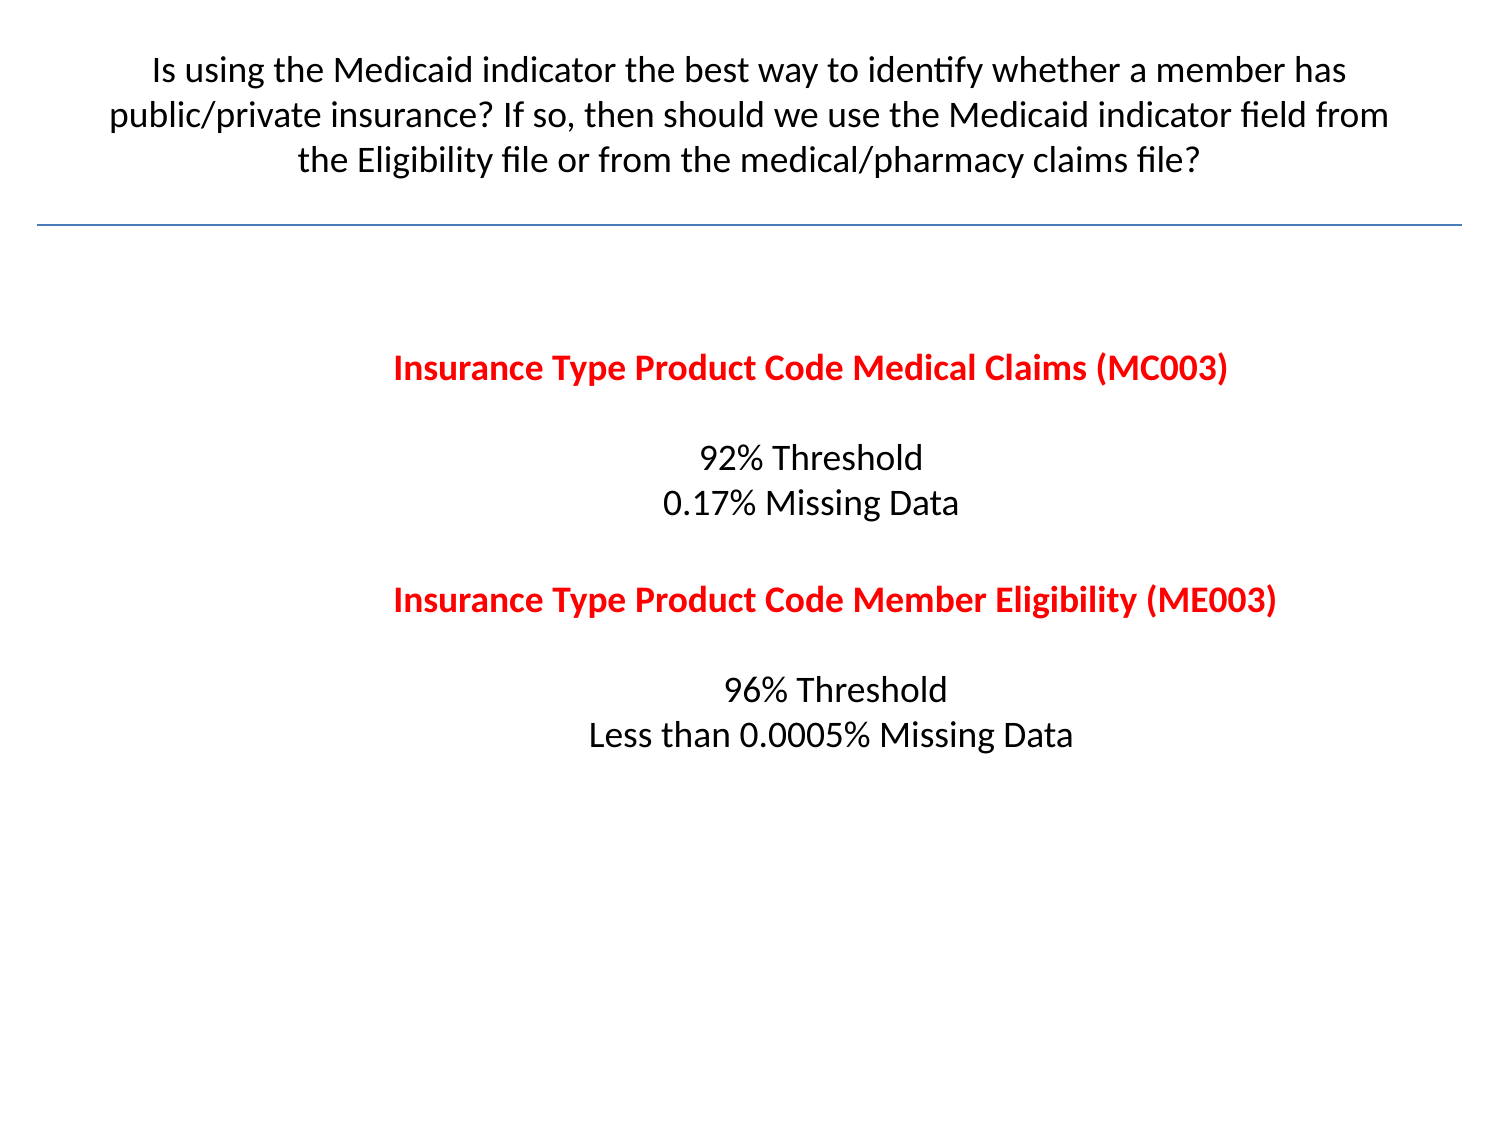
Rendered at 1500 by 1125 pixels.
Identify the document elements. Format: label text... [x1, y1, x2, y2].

text_box Insurance Type Product Code Member Eligibility (ME003) 96% Threshold Less than 0.0005% Missing Data [378, 567, 1294, 762]
title Is using the Medicaid indicator the best way to identify whether a member has public/private insurance? If so, then should we use the Medicaid indicator field from the Eligibility file or from the medical/pharmacy claims file? [87, 37, 1413, 188]
text_box Insurance Type Product Code Medical Claims (MC003) 92% Threshold 0.17% Missing Data [378, 335, 1245, 531]
